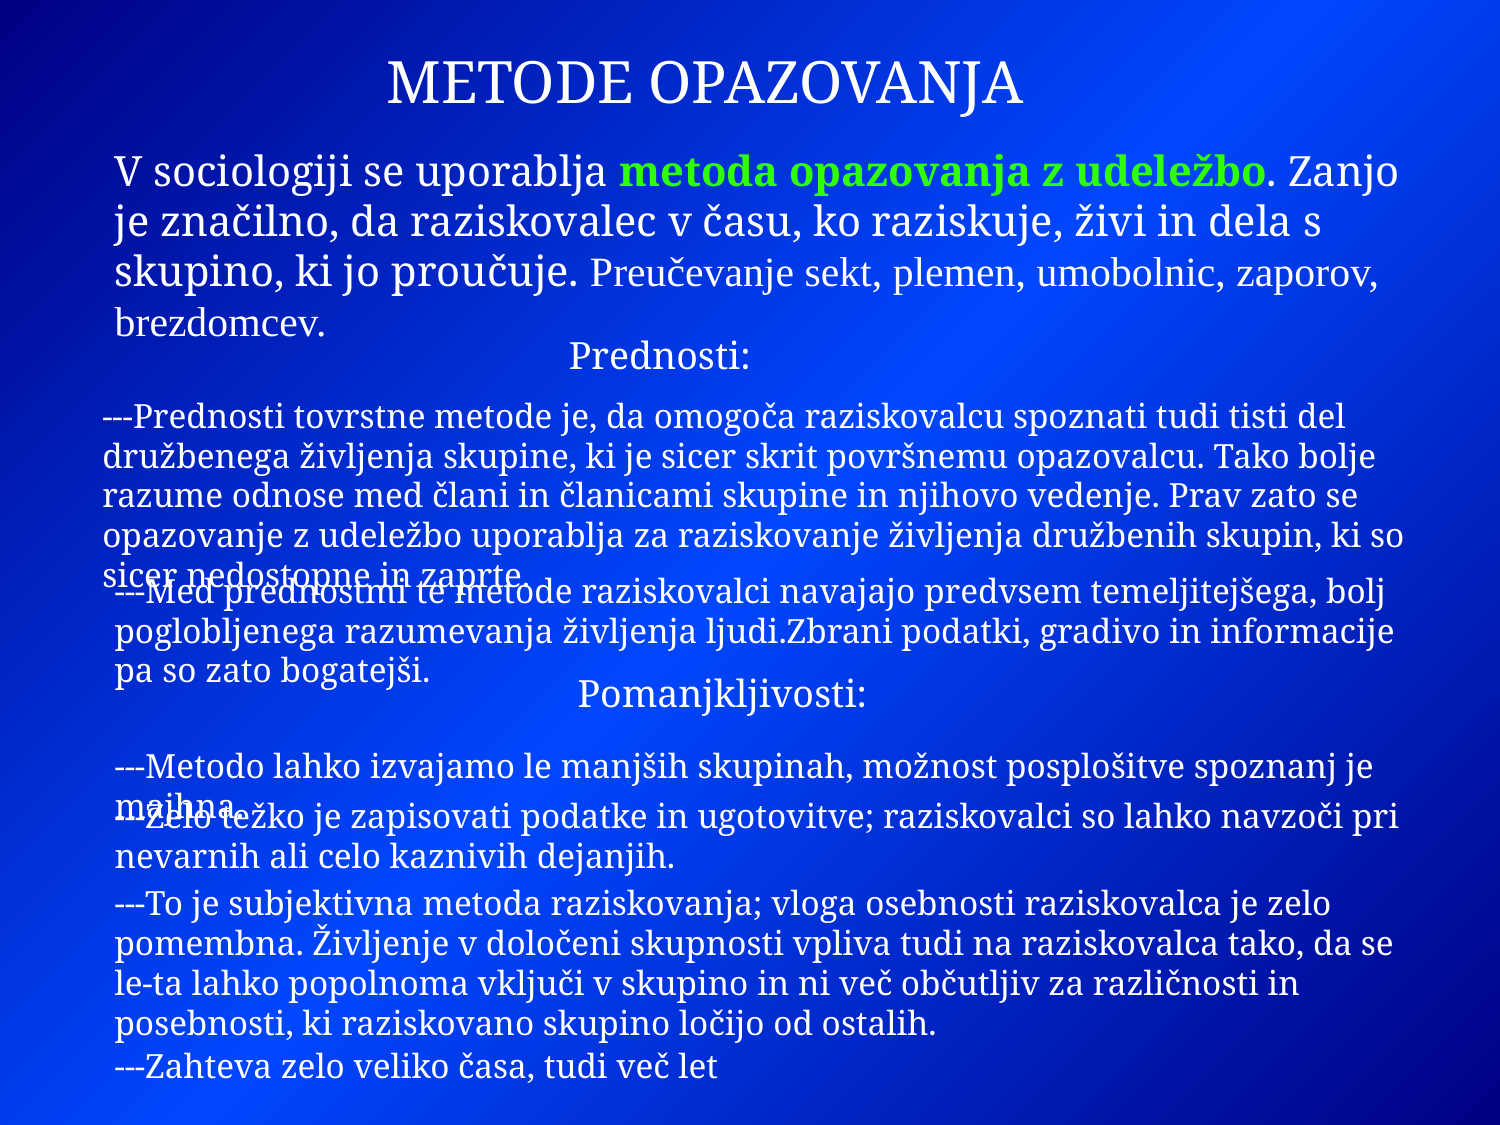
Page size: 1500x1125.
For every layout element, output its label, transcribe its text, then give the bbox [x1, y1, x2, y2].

text_box METODE OPAZOVANJA [37, 37, 1450, 123]
text_box V sociologiji se uporablja metoda opazovanja z udeležbo. Zanjo je značilno, da raziskovalec v času, ko raziskuje, živi in dela s skupino, ki jo proučuje. Preučevanje sekt, plemen, umobolnic, zaporov, brezdomcev. [99, 137, 1438, 353]
text_box Prednosti: [74, 324, 1413, 385]
text_box ---Zahteva zelo veliko časa, tudi več let [99, 1037, 1438, 1093]
text_box ---To je subjektivna metoda raziskovanja; vloga osebnosti raziskovalca je zelo pomembna. Življenje v določeni skupnosti vpliva tudi na raziskovalca tako, da se le-ta lahko popolnoma vključi v skupino in ni več občutljiv za različnosti in posebnosti, ki raziskovano skupino ločijo od ostalih. [99, 874, 1438, 1037]
text_box Pomanjkljivosti: [87, 662, 1425, 723]
text_box ---Metodo lahko izvajamo le manjših skupinah, možnost posplošitve spoznanj je majhna. [99, 737, 1438, 787]
text_box ---Prednosti tovrstne metode je, da omogoča raziskovalcu spoznati tudi tisti del družbenega življenja skupine, ki je sicer skrit površnemu opazovalcu. Tako bolje razume odnose med člani in članicami skupine in njihovo vedenje. Prav zato se opazovanje z udeležbo uporablja za raziskovanje življenja družbenih skupin, ki so sicer nedostopne in zaprte. [87, 387, 1425, 602]
text_box ---Med prednostmi te metode raziskovalci navajajo predvsem temeljitejšega, bolj poglobljenega razumevanja življenja ljudi.Zbrani podatki, gradivo in informacije pa so zato bogatejši. [99, 562, 1438, 697]
text_box ---Zelo težko je zapisovati podatke in ugotovitve; raziskovalci so lahko navzoči pri nevarnih ali celo kaznivih dejanjih. [99, 787, 1438, 874]
